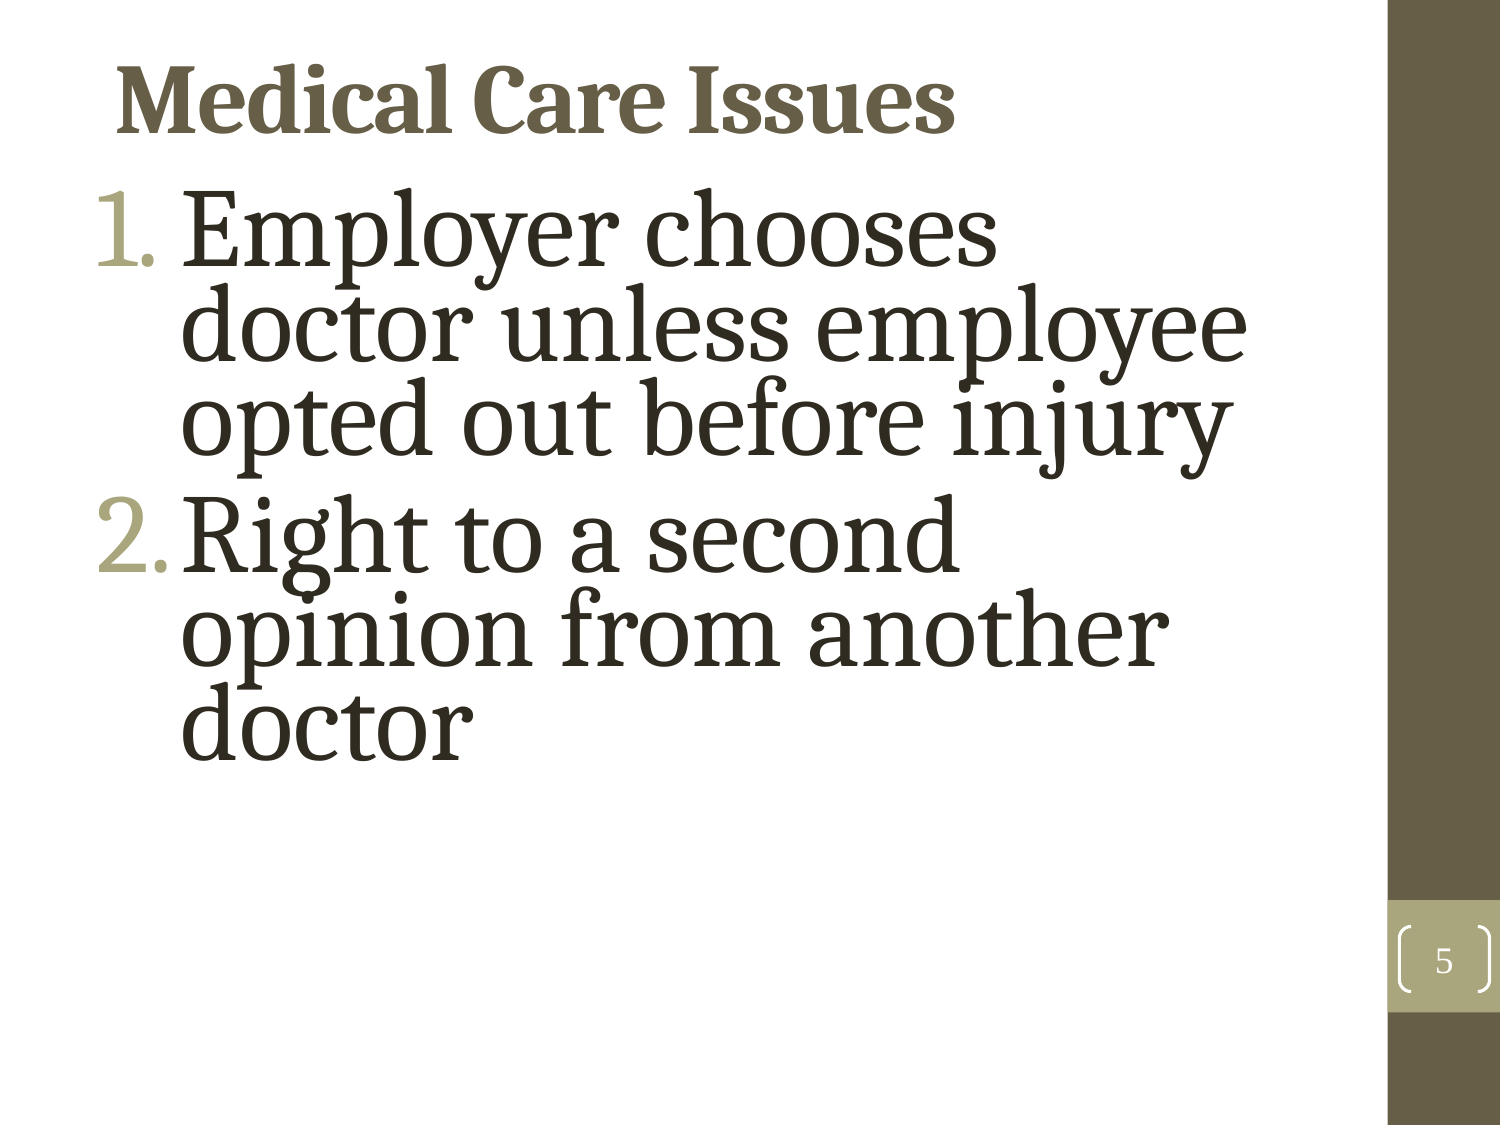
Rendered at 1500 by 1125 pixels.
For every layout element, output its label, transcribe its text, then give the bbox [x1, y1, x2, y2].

slide_number 5 [1397, 924, 1492, 994]
list Employer chooses doctor unless employee opted out before injury Right to a second opinion from another doctor [62, 187, 1313, 1015]
title Medical Care Issues [99, 37, 1350, 150]
